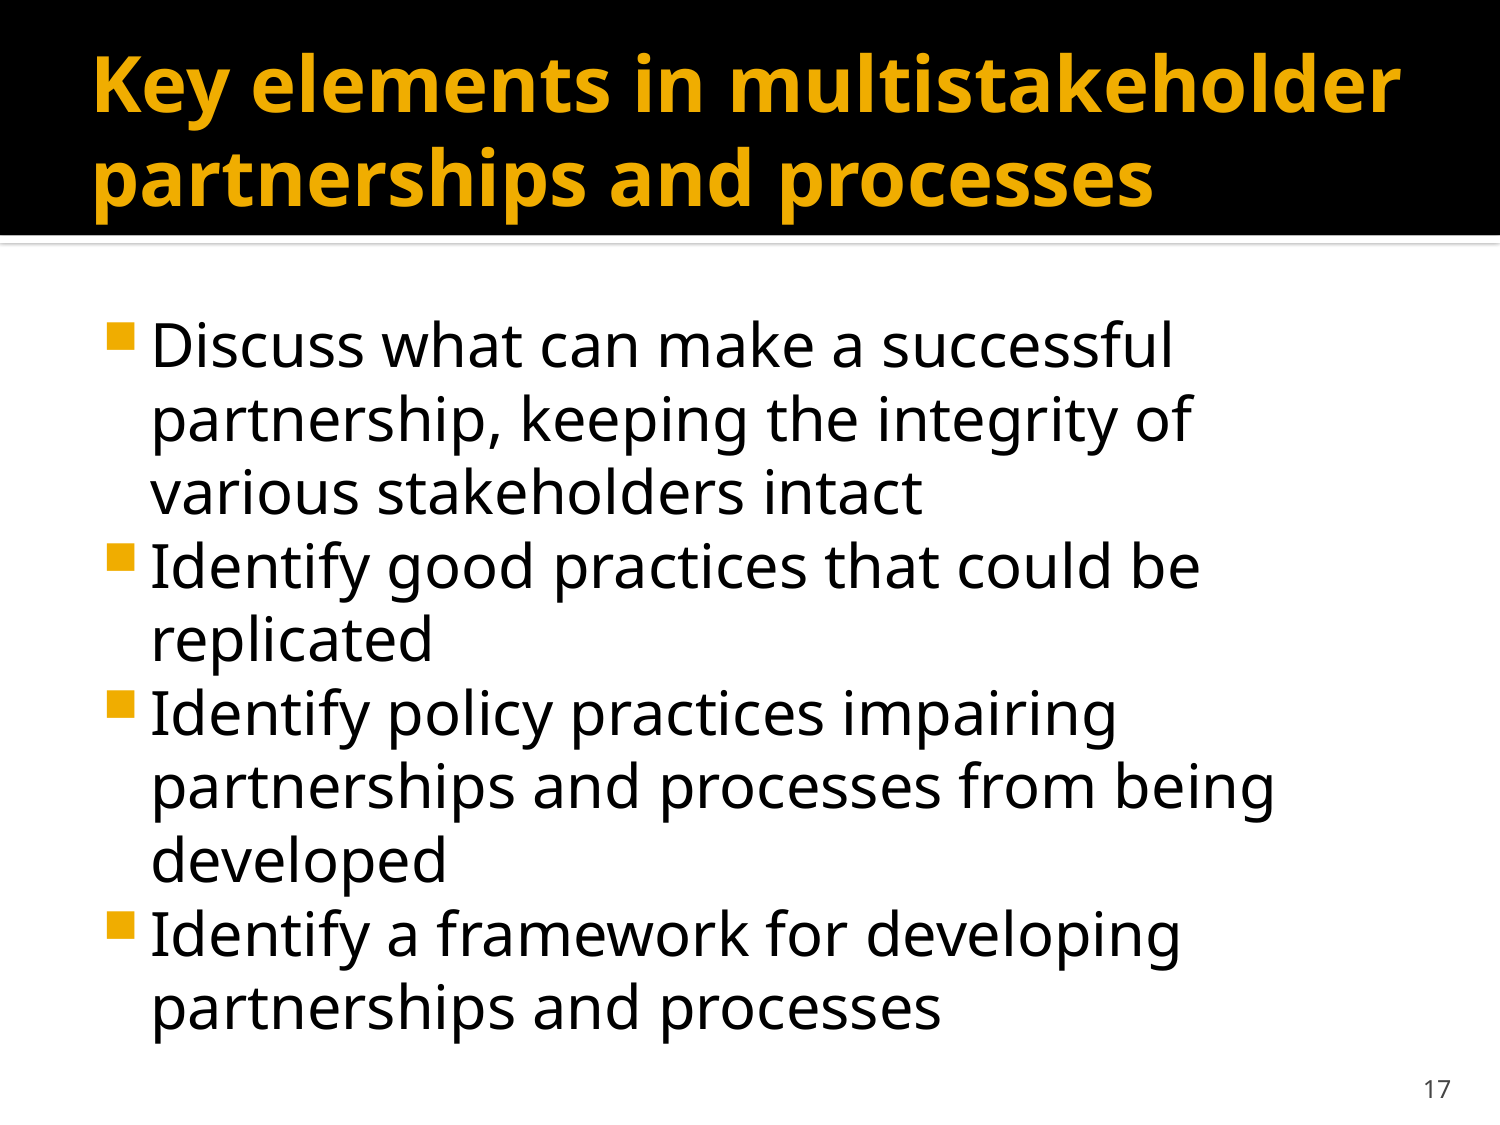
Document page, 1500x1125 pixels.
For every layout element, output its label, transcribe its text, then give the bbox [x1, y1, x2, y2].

slide_number 17 [1345, 1062, 1467, 1108]
list Discuss what can make a successful partnership, keeping the integrity of various stakeholders intact Identify good practices that could be replicated Identify policy practices impairing partnerships and processes from being developed Identify a framework for developing partnerships and processes [75, 291, 1425, 1050]
title Key elements in multistakeholder partnerships and processes [75, 25, 1425, 231]
